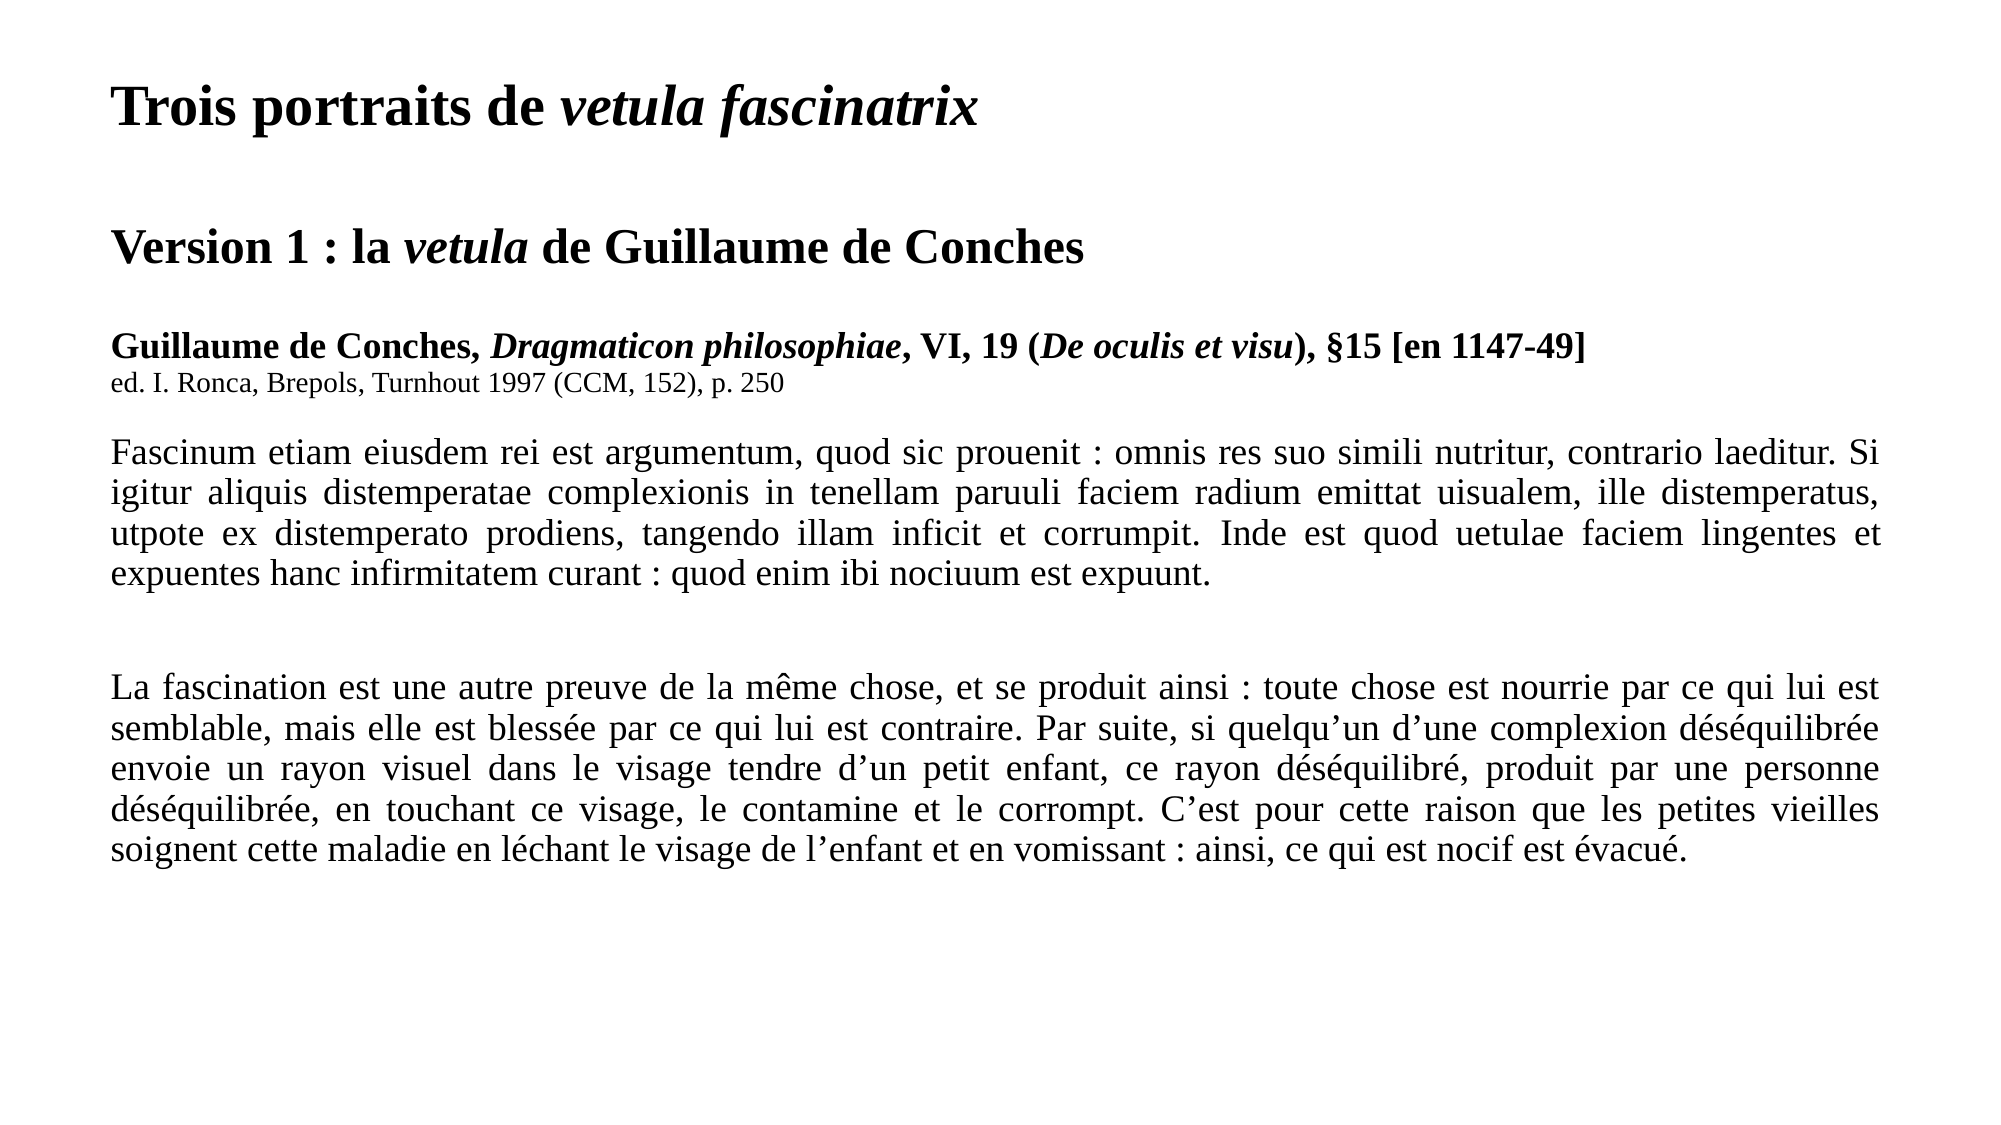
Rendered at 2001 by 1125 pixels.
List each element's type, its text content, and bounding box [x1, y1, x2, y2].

list Version 1 : la vetula de Guillaume de Conches [95, 212, 1265, 309]
text_box Guillaume de Conches, Dragmaticon philosophiae, VI, 19 (De oculis et visu), §15 [en 1147-49] ed. I. Ronca, Brepols, Turnhout 1997 (CCM, 152), p. 250 Fascinum etiam eiusdem rei est argumentum, quod sic prouenit : omnis res suo simili nutritur, contrario laeditur. Si igitur aliquis distemperatae complexionis in tenellam paruuli faciem radium emittat uisualem, ille distemperatus, utpote ex distemperato prodiens, tangendo illam inficit et corrumpit. Inde est quod uetulae faciem lingentes et expuentes hanc infirmitatem curant : quod enim ibi nociuum est expuunt. La fascination est une autre preuve de la même chose, et se produit ainsi : toute chose est nourrie par ce qui lui est semblable, mais elle est blessée par ce qui lui est contraire. Par suite, si quelqu’un d’une complexion déséquilibrée envoie un rayon visuel dans le visage tendre d’un petit enfant, ce rayon déséquilibré, produit par une personne déséquilibrée, en touchant ce visage, le contamine et le corrompt. C’est pour cette raison que les petites vieilles soignent cette maladie en léchant le visage de l’enfant et en vomissant : ainsi, ce qui est nocif est évacué. [95, 319, 1898, 912]
text_box Trois portraits de vetula fascinatrix [95, 60, 1910, 145]
